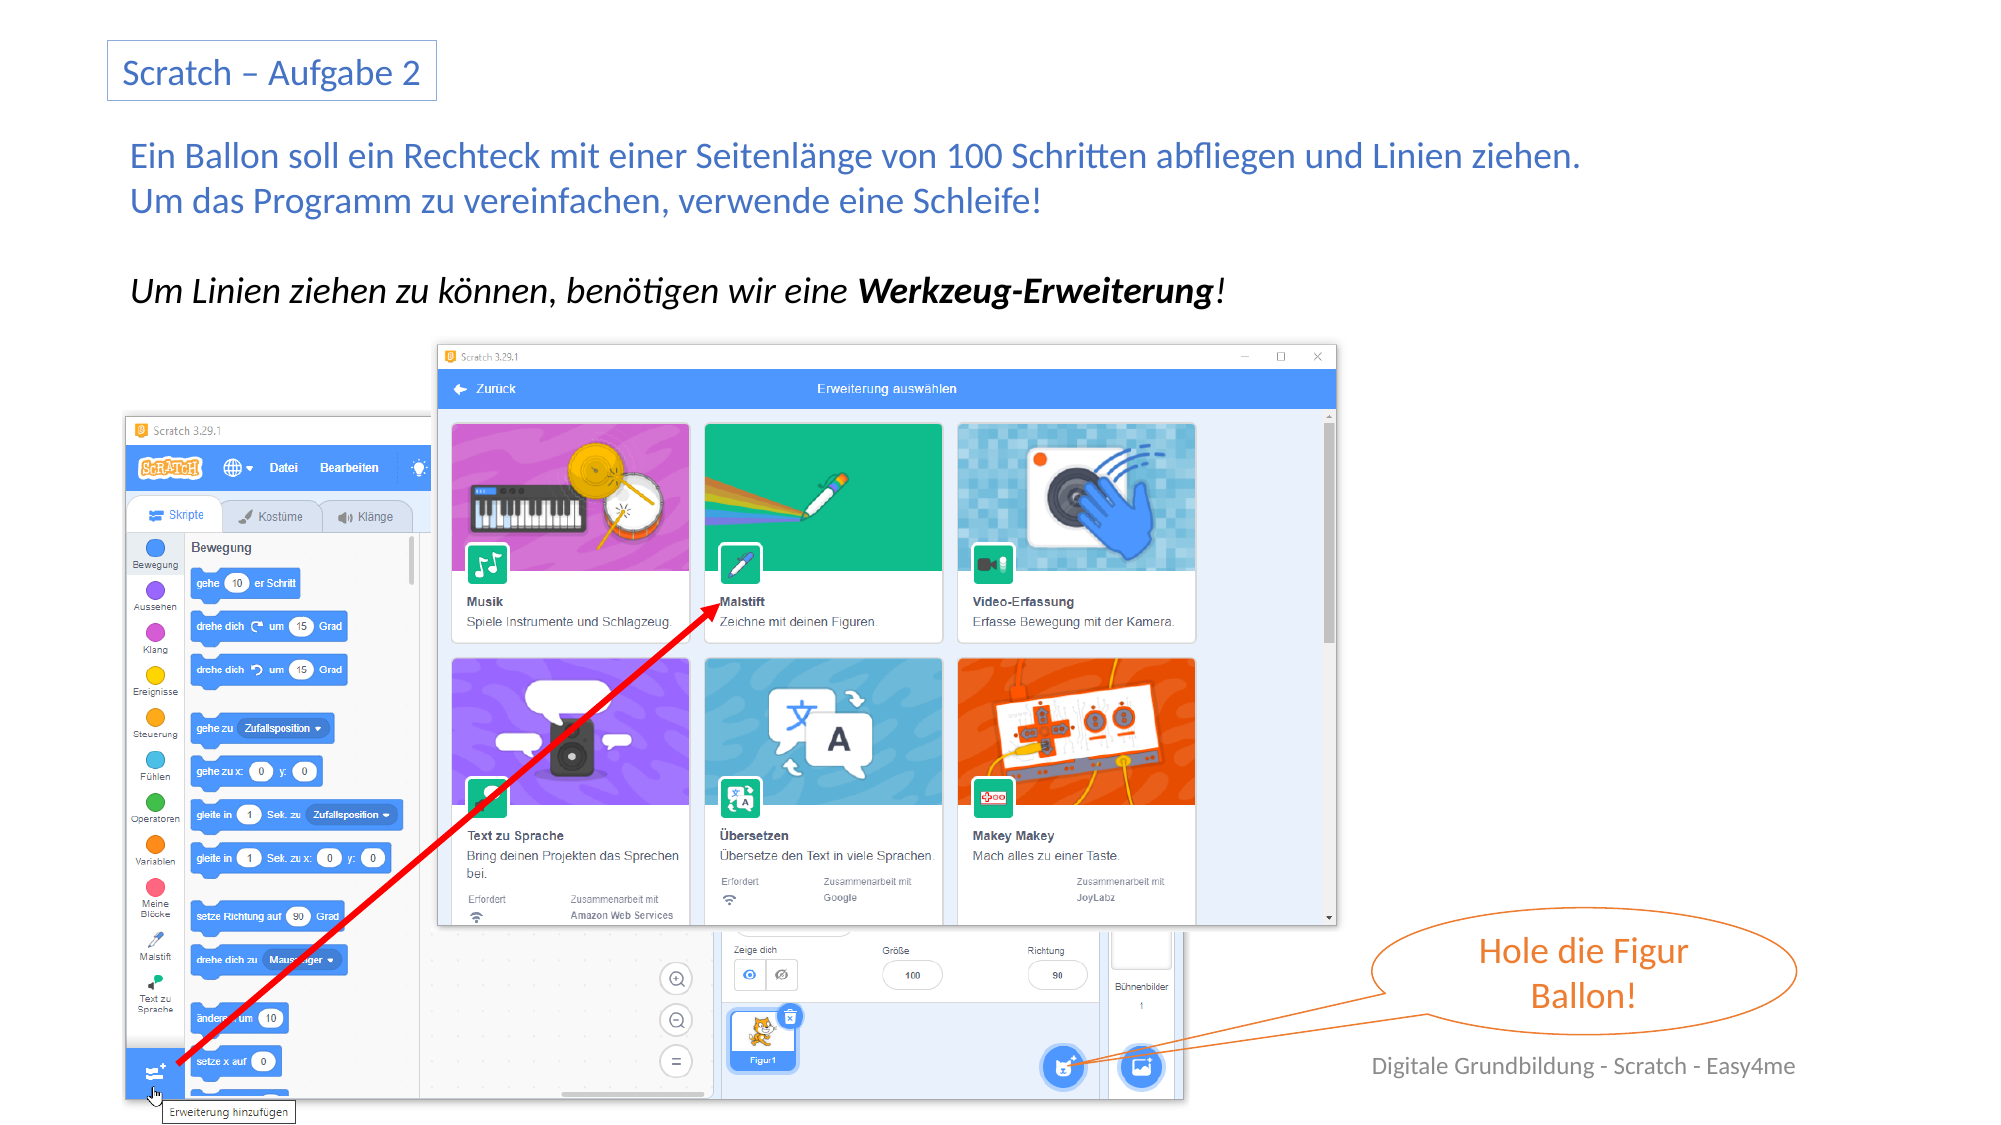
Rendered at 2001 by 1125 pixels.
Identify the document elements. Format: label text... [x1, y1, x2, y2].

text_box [122, 336, 1347, 1125]
footer Digitale Grundbildung - Scratch - Easy4me [1347, 1034, 1922, 1095]
text_box Hole die Figur Ballon! [1347, 907, 1797, 1034]
text_box Ein Ballon soll ein Rechteck mit einer Seitenlänge von 100 Schritten abfliegen und Linien ziehen. Um das Programm zu vereinfachen, verwende eine Schleife! Um Linien ziehen zu können, benötigen wir eine Werkzeug-Erweiterung! [114, 123, 1598, 319]
text_box Scratch – Aufgabe 2 [107, 40, 437, 101]
